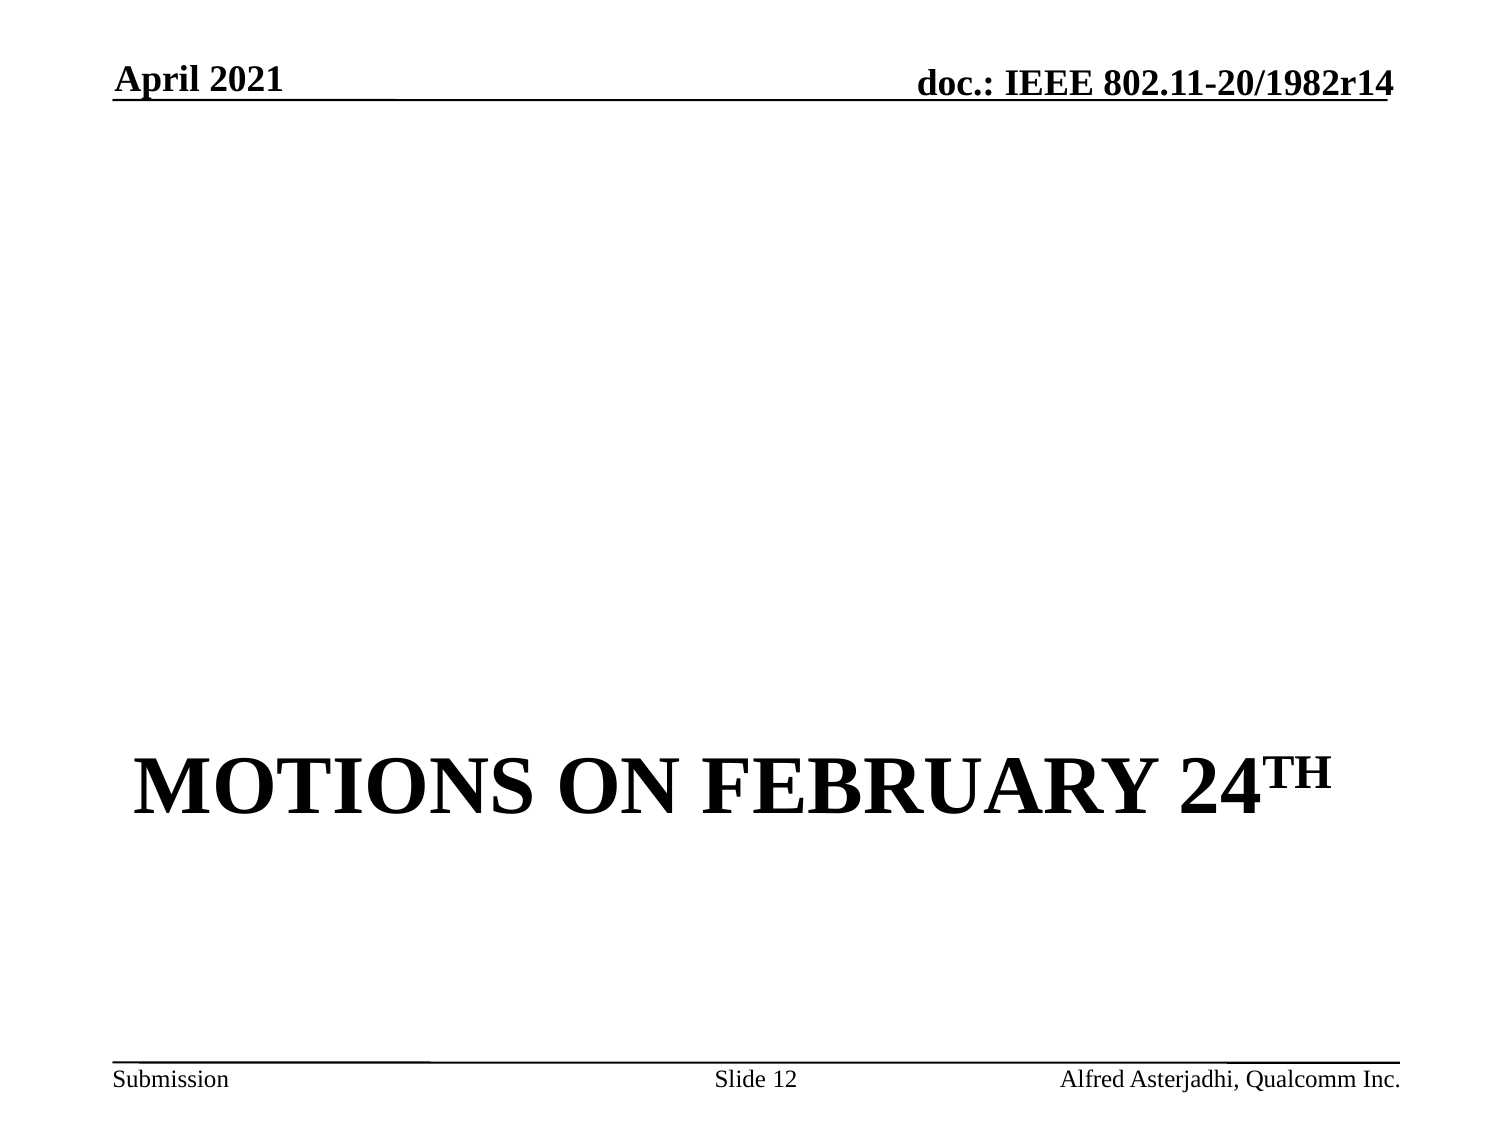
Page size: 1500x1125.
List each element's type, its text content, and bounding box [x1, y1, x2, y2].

slide_number Slide 12 [712, 1061, 800, 1123]
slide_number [114, 54, 423, 100]
footer Alfred Asterjadhi, Qualcomm Inc. [878, 1061, 1402, 1093]
title Motions on FEBRUARY 24th [118, 722, 1394, 947]
